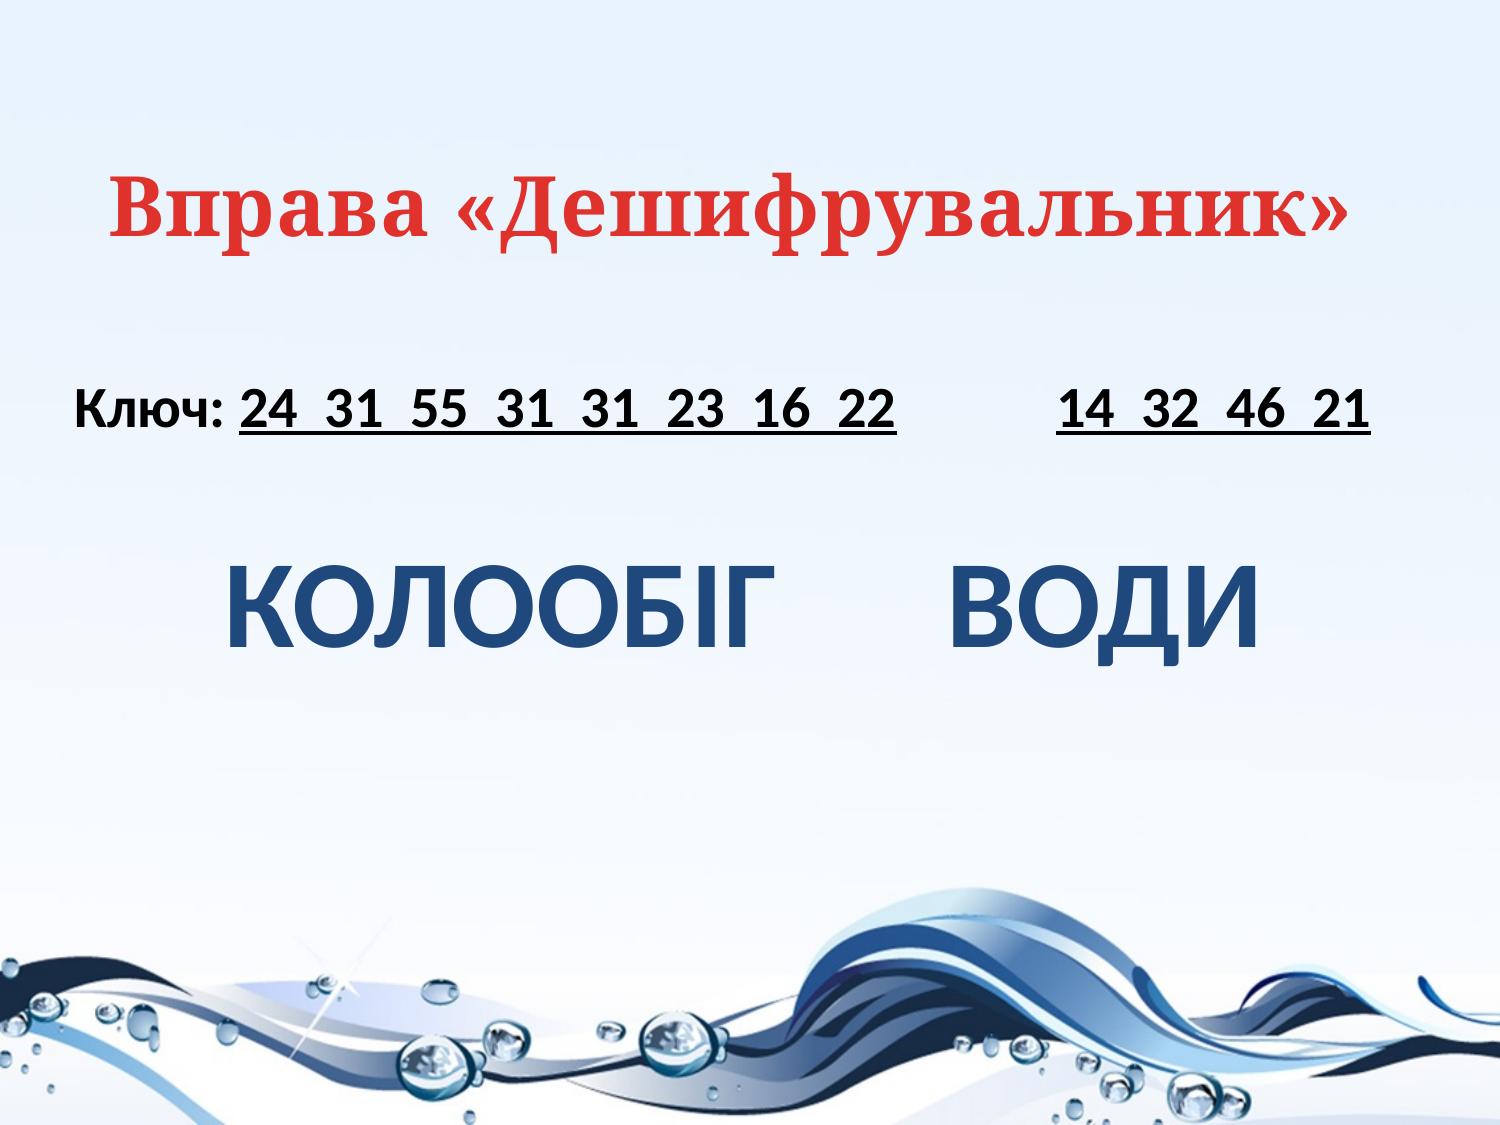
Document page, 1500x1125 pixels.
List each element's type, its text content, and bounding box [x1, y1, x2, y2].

text_box Вправа «Дешифрувальник» [75, 145, 1434, 261]
picture [0, 0, 1500, 1125]
text_box КОЛООБІГ ВОДИ [96, 515, 1412, 657]
list Ключ: 24 31 55 31 31 23 16 22 14 32 46 21 [59, 361, 1410, 504]
